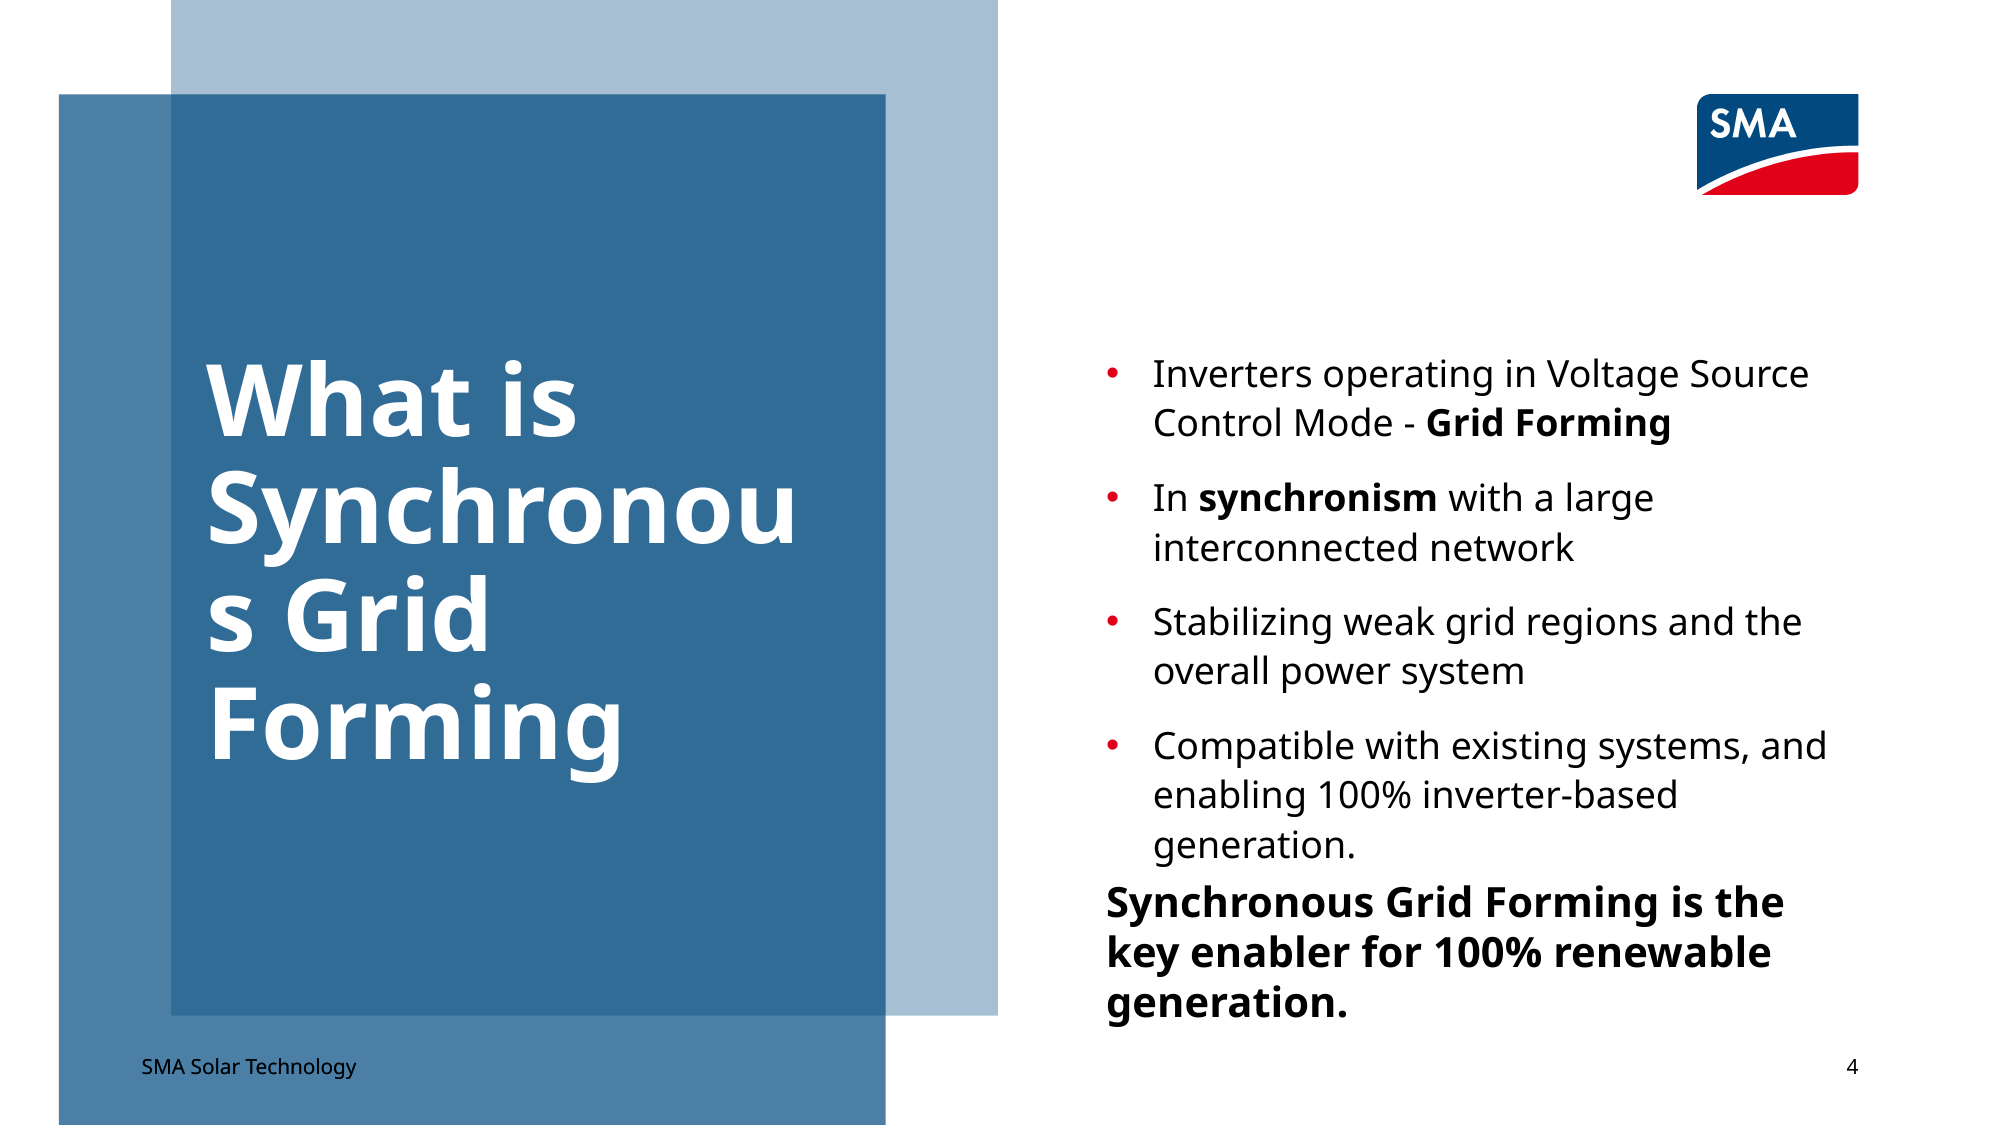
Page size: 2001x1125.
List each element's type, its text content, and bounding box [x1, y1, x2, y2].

list Synchronous Grid Forming is the key enabler for 100% renewable generation. [1105, 925, 1859, 1027]
picture [1697, 94, 1859, 195]
title What is Synchronous Grid Forming [204, 145, 853, 986]
list Inverters operating in Voltage Source Control Mode - Grid Forming In synchronism with a large interconnected network Stabilizing weak grid regions and the overall power system Compatible with existing systems, and enabling 100% inverter-based generation. [1105, 345, 1859, 818]
